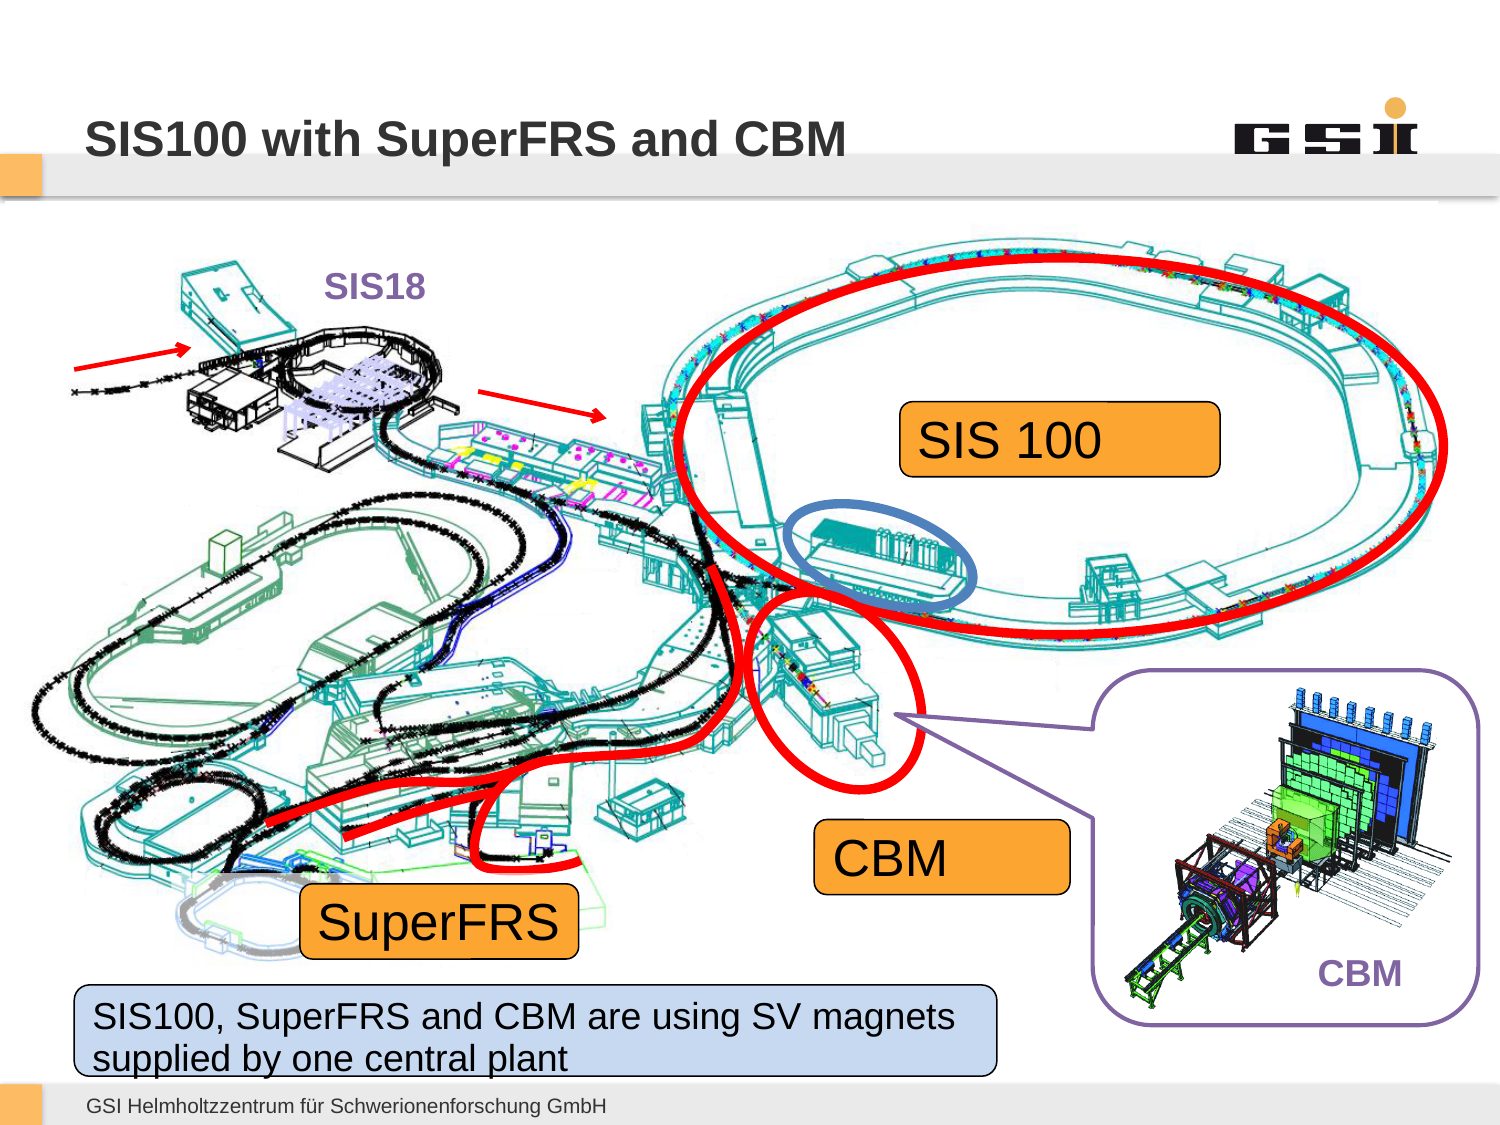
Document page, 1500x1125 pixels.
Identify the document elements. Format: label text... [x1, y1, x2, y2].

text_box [477, 391, 607, 419]
picture [1233, 95, 1419, 154]
text_box SIS100, SuperFRS and CBM are using SV magnets supplied by one central plant [74, 1001, 997, 1077]
picture [4, 201, 1438, 992]
text_box SIS100 with SuperFRS and CBM [69, 44, 986, 174]
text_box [757, 584, 1479, 1026]
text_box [73, 347, 192, 370]
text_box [265, 565, 740, 871]
